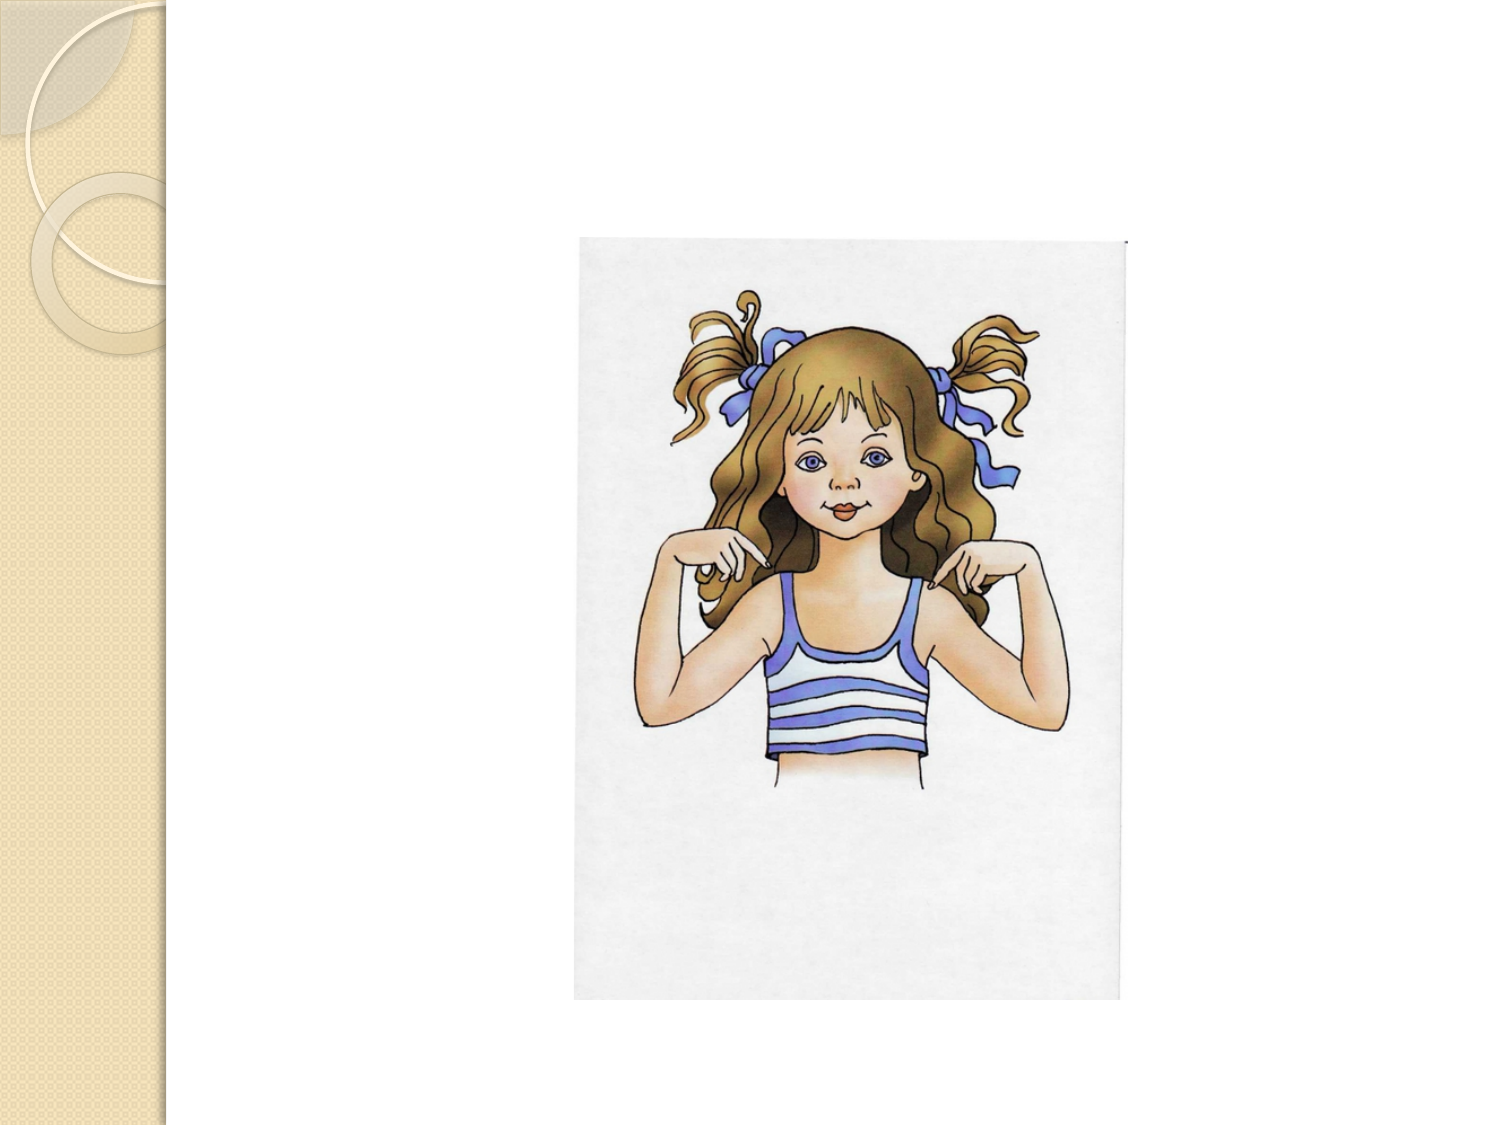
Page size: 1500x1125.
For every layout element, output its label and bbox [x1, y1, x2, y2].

list [573, 237, 1129, 1000]
